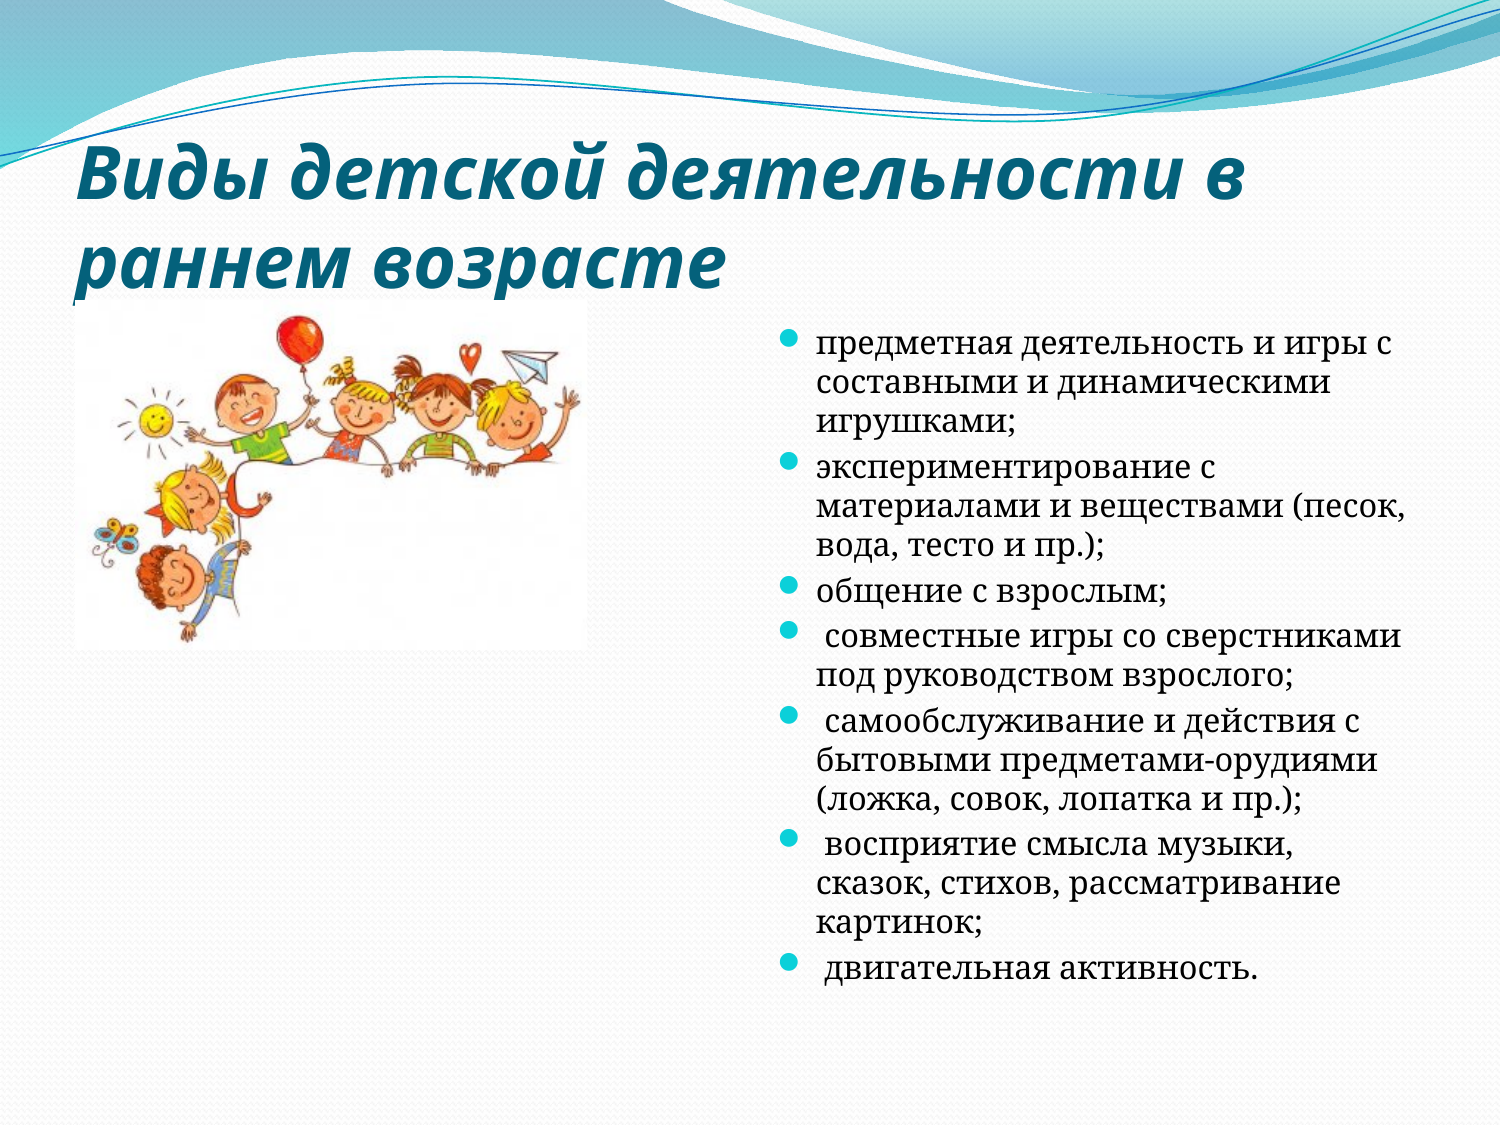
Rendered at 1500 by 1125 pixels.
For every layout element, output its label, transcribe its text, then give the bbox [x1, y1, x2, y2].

title Виды детской деятельности в раннем возрасте [75, 115, 1425, 303]
list предметная деятельность и игры с составными и динамическими игрушками; экспериментирование с материалами и веществами (песок, вода, тесто и пр.); общение с взрослым; совместные игры со сверстниками под руководством взрослого; самообслуживание и действия с бытовыми предметами-орудиями (ложка, совок, лопатка и пр.); восприятие смысла музыки, сказок, стихов, рассматривание картинок; двигательная активность. [762, 314, 1425, 1043]
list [74, 299, 588, 651]
